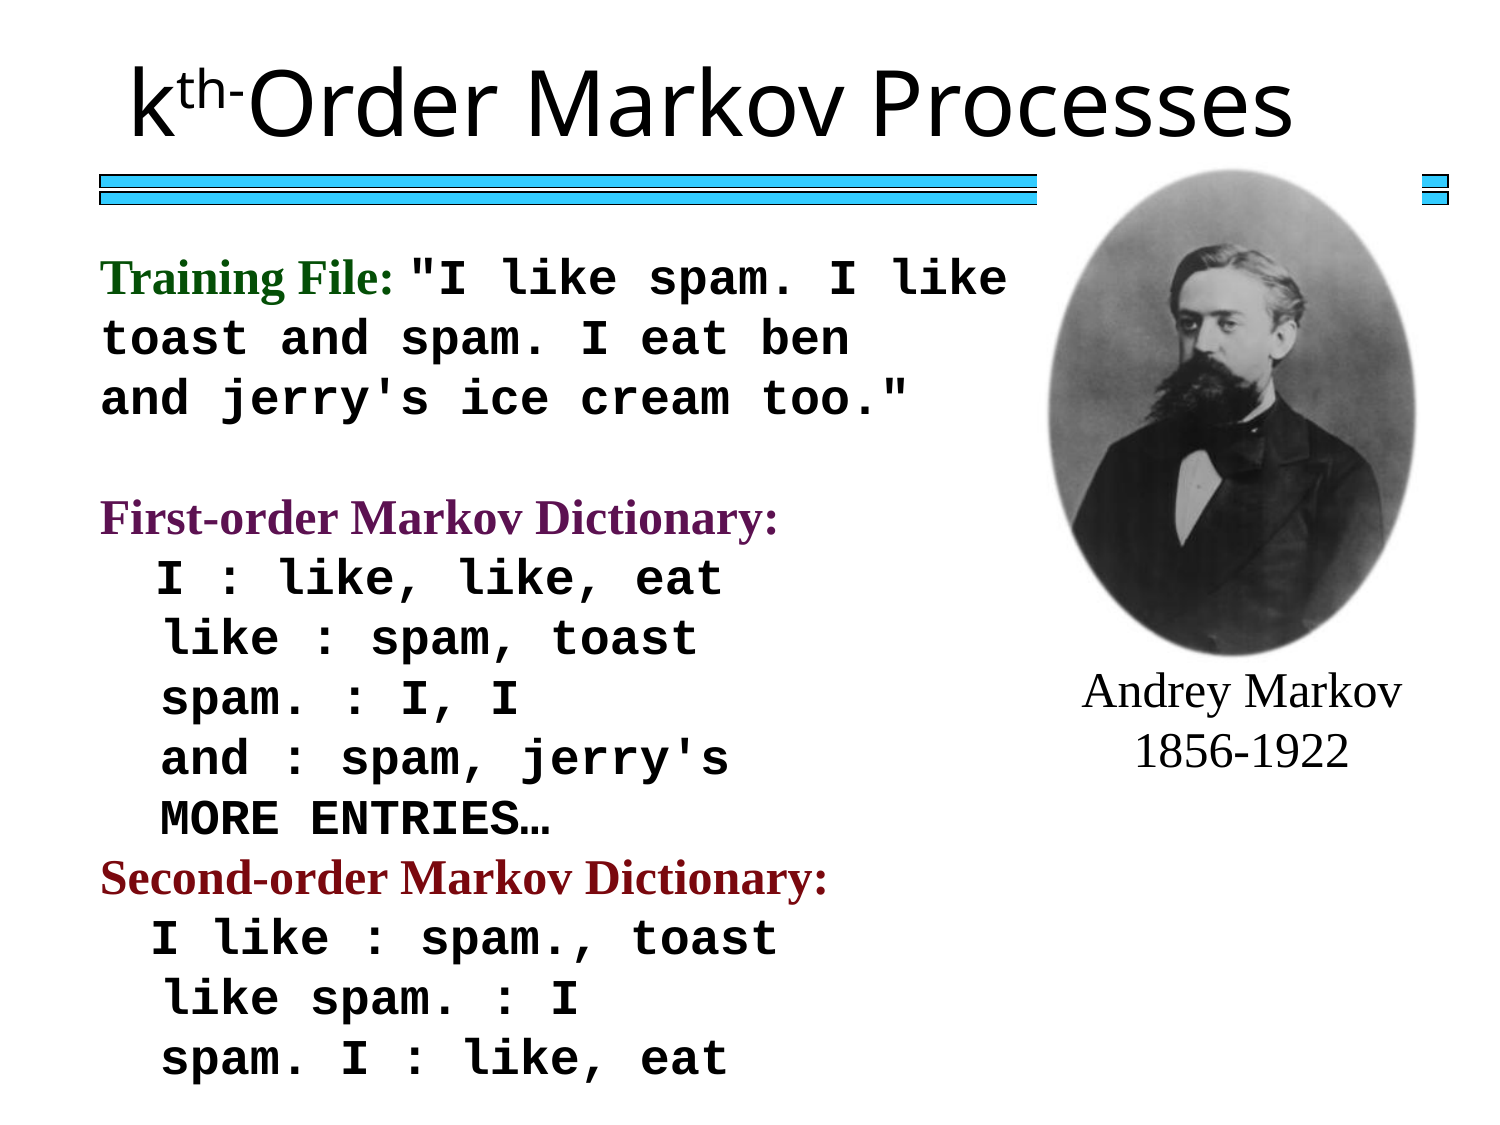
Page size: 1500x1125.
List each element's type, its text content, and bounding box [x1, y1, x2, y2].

text_box Training File: "I like spam. I like toast and spam. I eat ben and jerry's ice cream too." First-order Markov Dictionary: I : like, like, eat like : spam, toast spam. : I, I and : spam, jerry's MORE ENTRIES… Second-order Markov Dictionary: I like : spam., toast like spam. : I spam. I : like, eat [85, 237, 1023, 1093]
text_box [99, 174, 1037, 205]
text_box Andrey Markov 1856-1922 [1049, 649, 1434, 785]
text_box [1422, 174, 1449, 205]
picture [1037, 162, 1422, 663]
title kth-Order Markov Processes [112, 12, 1388, 174]
